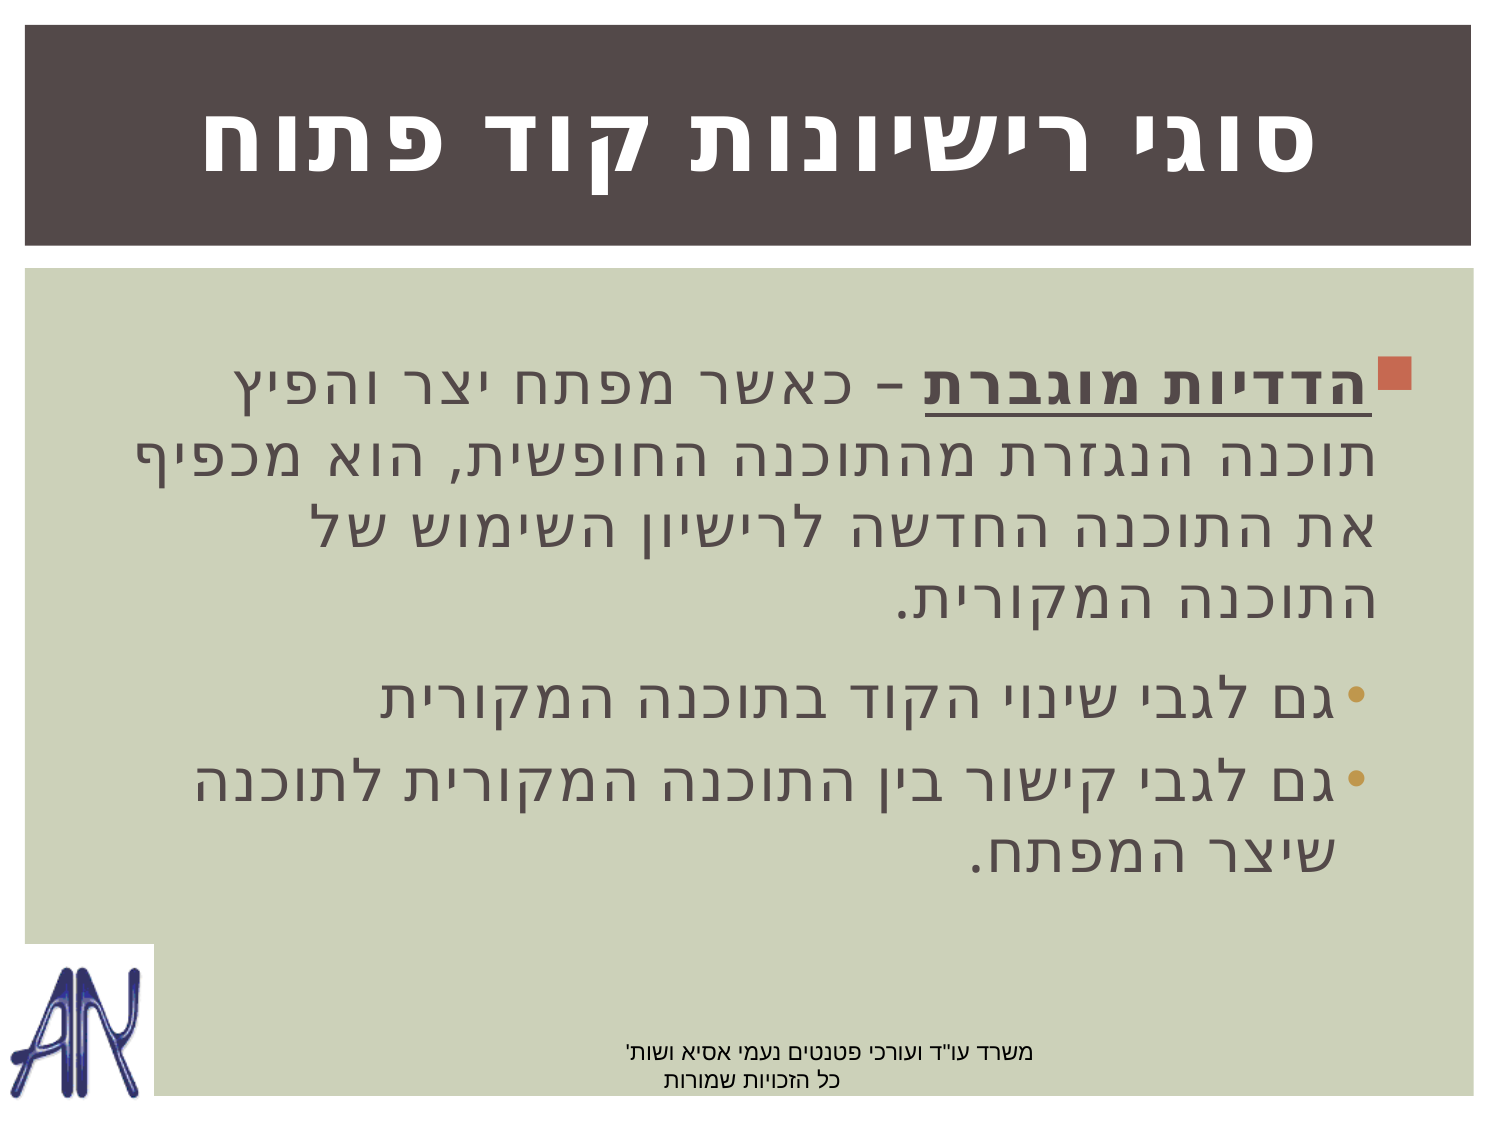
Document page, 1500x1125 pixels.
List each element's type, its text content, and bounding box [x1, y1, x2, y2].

footer משרד עו"ד ועורכי פטנטים נעמי אסיא ושות' כל הזכויות שמורות [500, 1042, 1050, 1088]
picture [4, 944, 155, 1122]
title סוגי רישיונות קוד פתוח [17, 30, 1471, 232]
list הדדיות מוגברת – כאשר מפתח יצר והפיץ תוכנה הנגזרת מהתוכנה החופשית, הוא מכפיף את התוכנה החדשה לרישיון השימוש של התוכנה המקורית. גם לגבי שינוי הקוד בתוכנה המקורית גם לגבי קישור בין התוכנה המקורית לתוכנה שיצר המפתח. [88, 338, 1439, 894]
